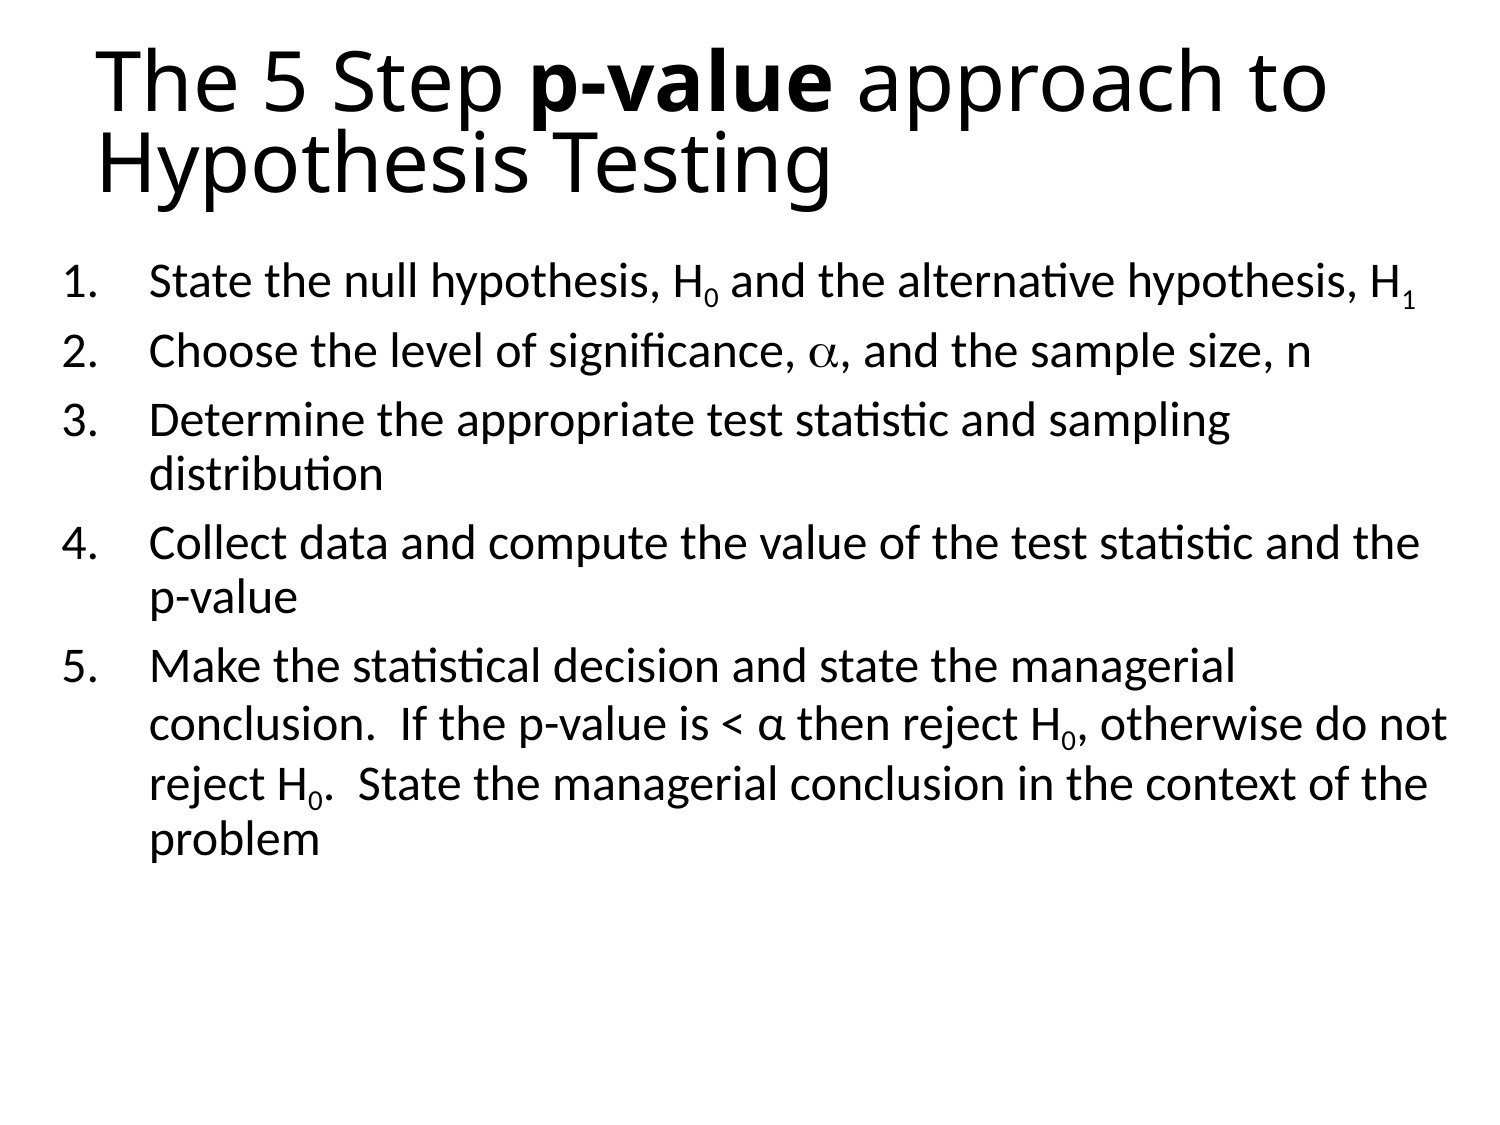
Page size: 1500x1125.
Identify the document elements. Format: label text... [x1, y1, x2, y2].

list State the null hypothesis, H0 and the alternative hypothesis, H1 Choose the level of significance, , and the sample size, n Determine the appropriate test statistic and sampling distribution Collect data and compute the value of the test statistic and the p-value Make the statistical decision and state the managerial conclusion. If the p-value is < α then reject H0, otherwise do not reject H0. State the managerial conclusion in the context of the problem [46, 240, 1465, 1111]
title The 5 Step p-value approach to Hypothesis Testing [80, 30, 1398, 225]
